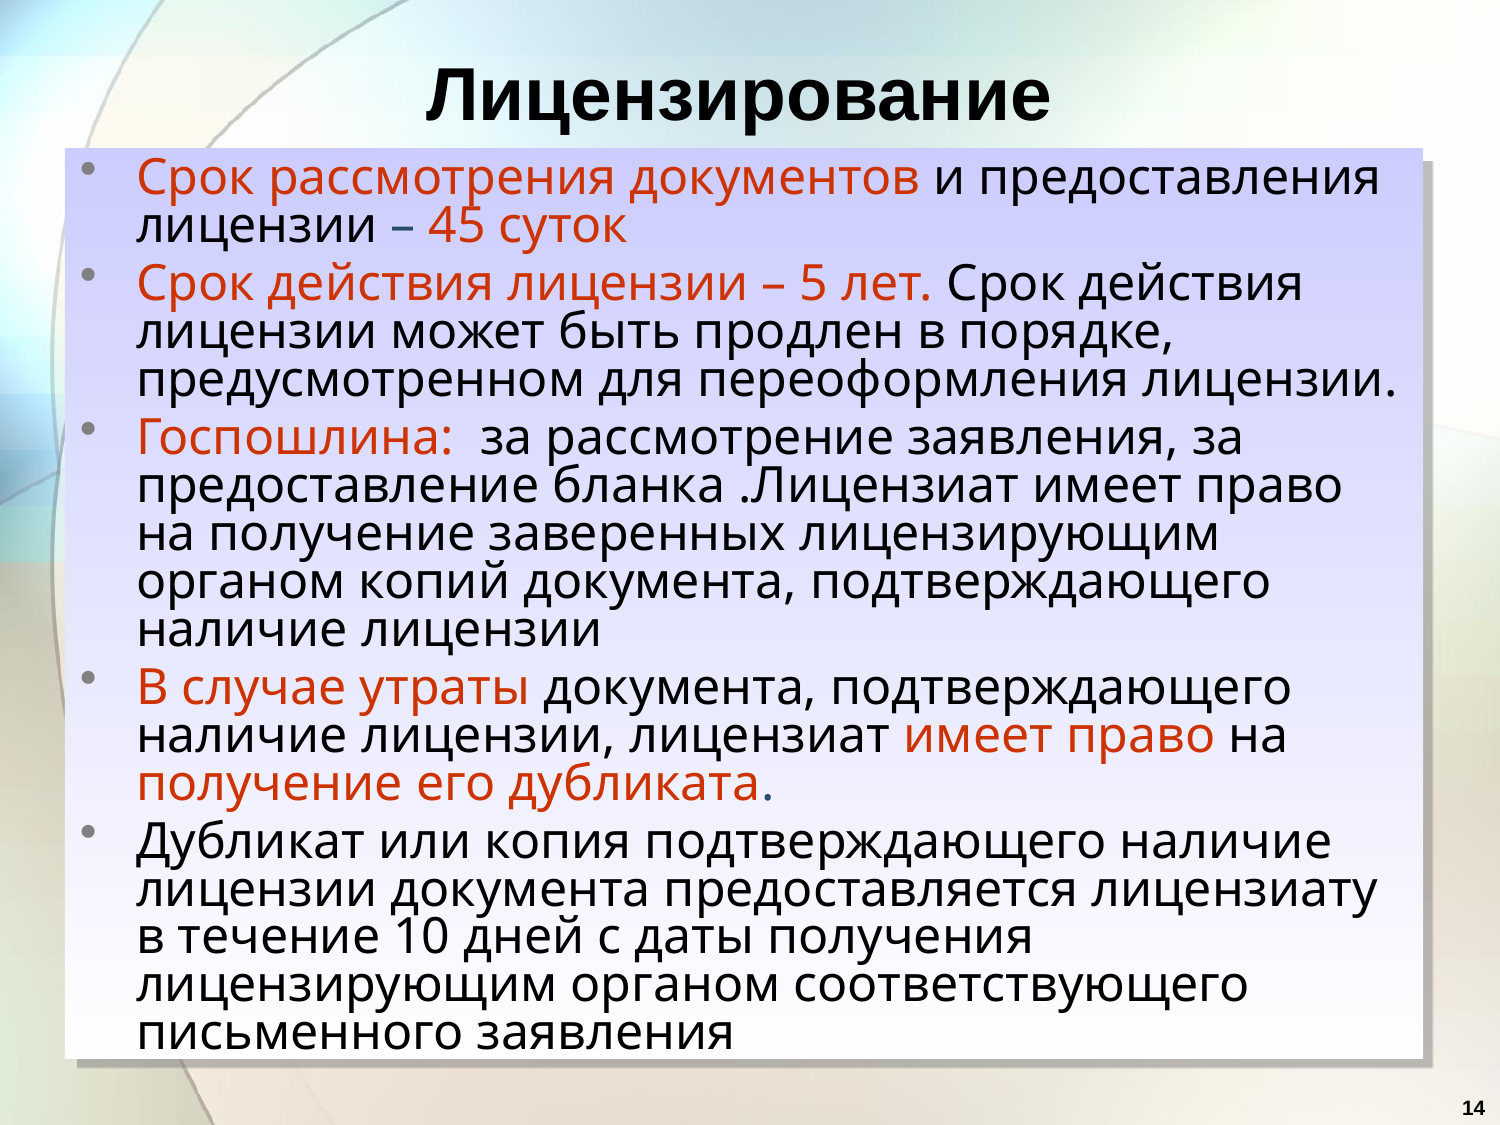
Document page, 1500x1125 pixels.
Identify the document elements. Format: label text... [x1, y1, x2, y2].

list Срок рассмотрения документов и предоставления лицензии – 45 суток Срок действия лицензии – 5 лет. Срок действия лицензии может быть продлен в порядке, предусмотренном для переоформления лицензии. Госпошлина: за рассмотрение заявления, за предоставление бланка .Лицензиат имеет право на получение заверенных лицензирующим органом копий документа, подтверждающего наличие лицензии В случае утраты документа, подтверждающего наличие лицензии, лицензиат имеет право на получение его дубликата. Дубликат или копия подтверждающего наличие лицензии документа предоставляется лицензиату в течение 10 дней с даты получения лицензирующим органом соответствующего письменного заявления [64, 148, 1424, 1059]
slide_number 14 [1187, 1087, 1500, 1125]
picture [0, 0, 1500, 1125]
title Лицензирование [76, 42, 1403, 138]
